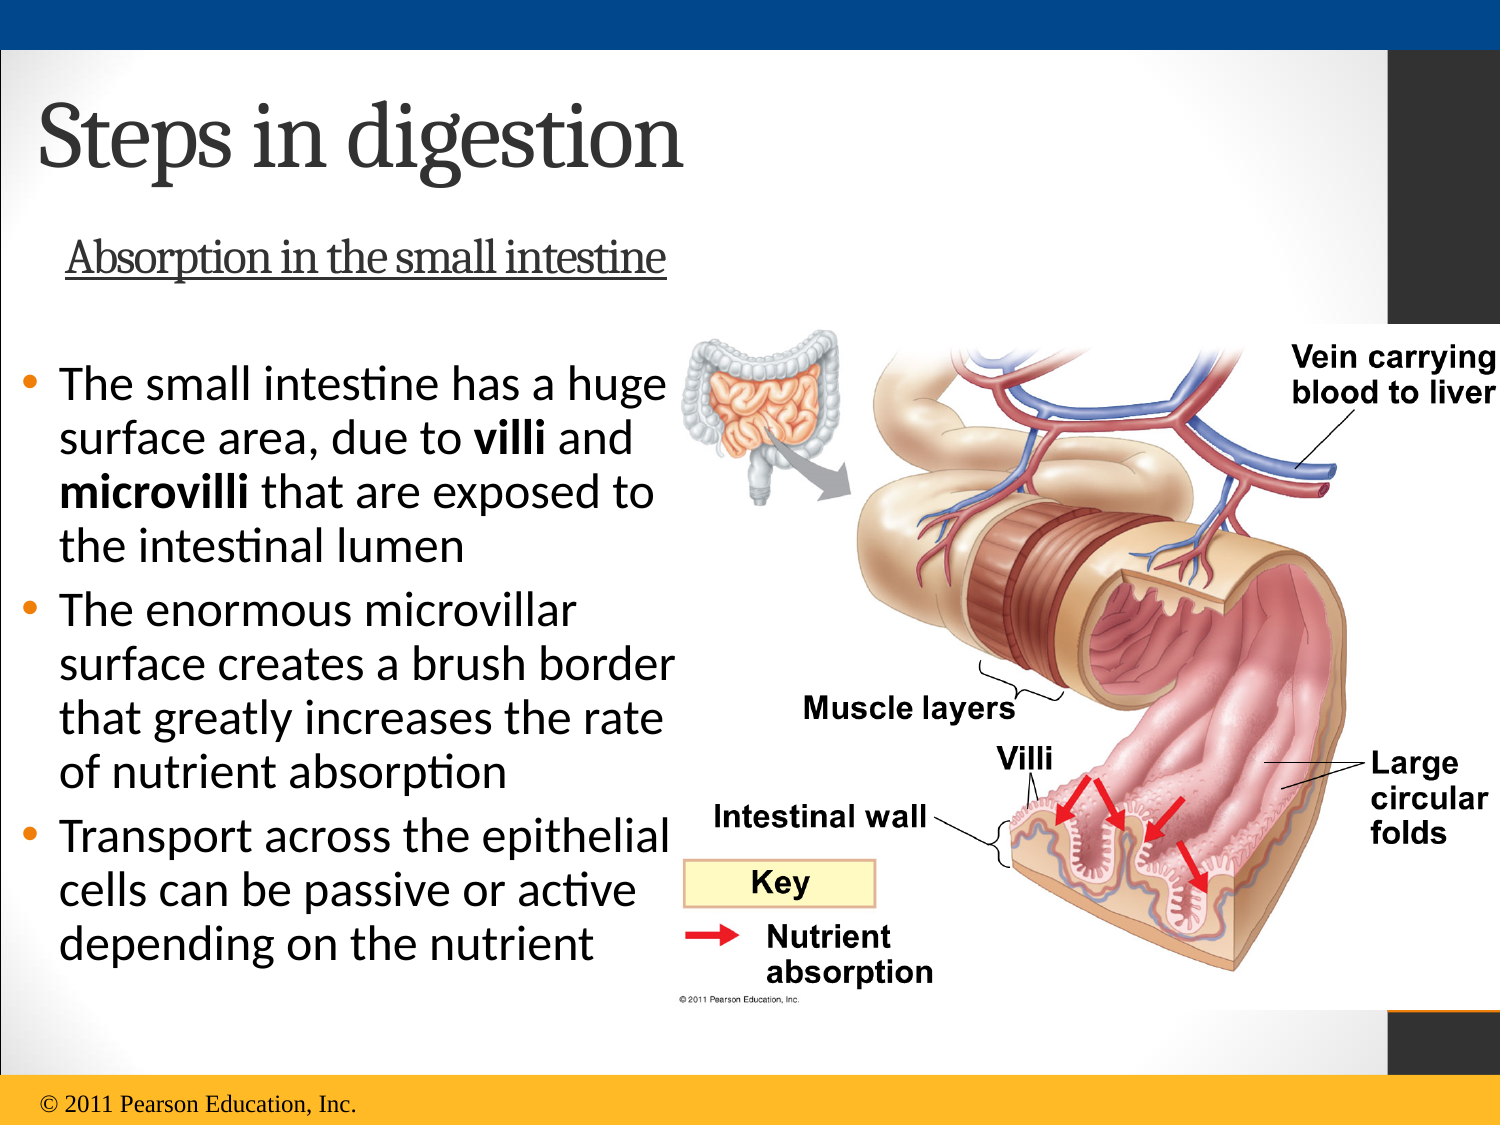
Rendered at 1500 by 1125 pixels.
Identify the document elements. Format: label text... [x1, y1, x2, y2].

text_box Steps in digestion [24, 87, 1425, 170]
picture [0, 50, 1500, 1074]
list The small intestine has a huge surface area, due to villi and microvilli that are exposed to the intestinal lumen The enormous microvillar surface creates a brush border that greatly increases the rate of nutrient absorption Transport across the epithelial cells can be passive or active depending on the nutrient [0, 350, 700, 1070]
text_box Absorption in the small intestine [50, 212, 1450, 295]
text_box [0, 0, 1500, 50]
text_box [0, 1074, 1500, 1125]
